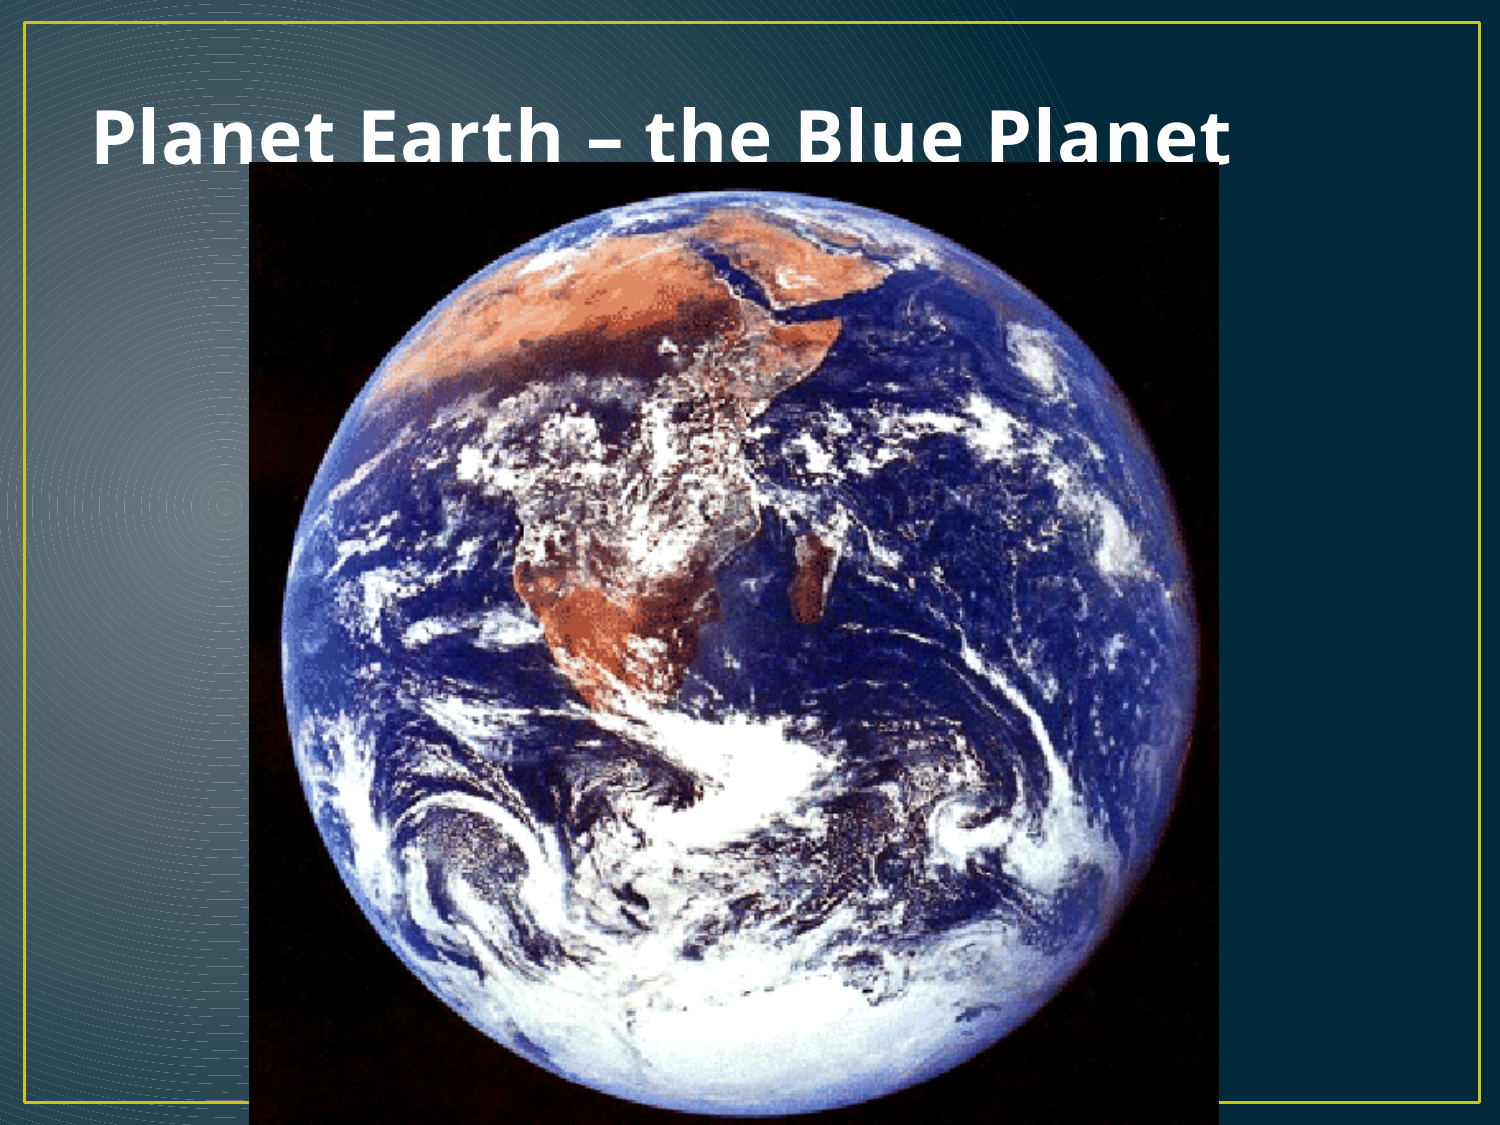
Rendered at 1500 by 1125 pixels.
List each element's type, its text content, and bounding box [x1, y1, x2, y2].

title Planet Earth – the Blue Planet [75, 0, 1425, 188]
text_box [249, 162, 1219, 1125]
